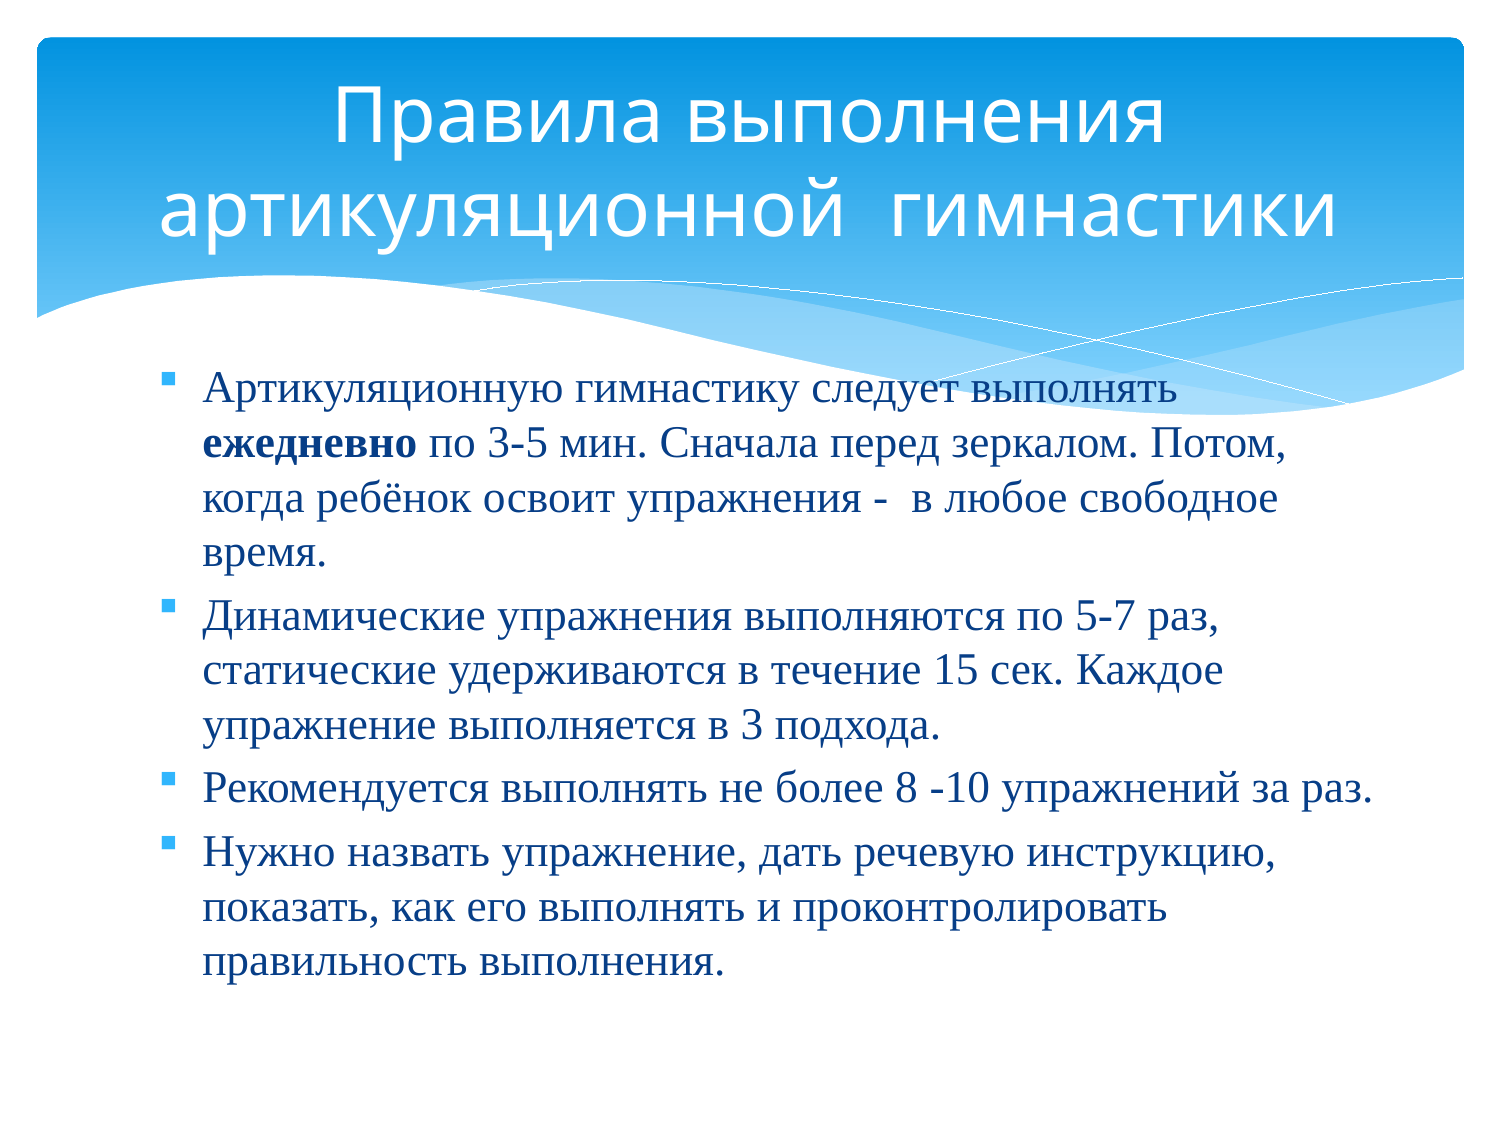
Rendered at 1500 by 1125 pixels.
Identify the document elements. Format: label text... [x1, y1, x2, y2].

list Артикуляционную гимнастику следует выполнять ежедневно по 3-5 мин. Сначала перед зеркалом. Потом, когда ребёнок освоит упражнения - в любое свободное время. Динамические упражнения выполняются по 5-7 раз, статические удерживаются в течение 15 сек. Каждое упражнение выполняется в 3 подхода. Рекомендуется выполнять не более 8 -10 упражнений за раз. Нужно назвать упражнение, дать речевую инструкцию, показать, как его выполнять и проконтролировать правильность выполнения. [143, 349, 1400, 1024]
title Правила выполнения артикуляционной гимнастики [75, 55, 1425, 261]
